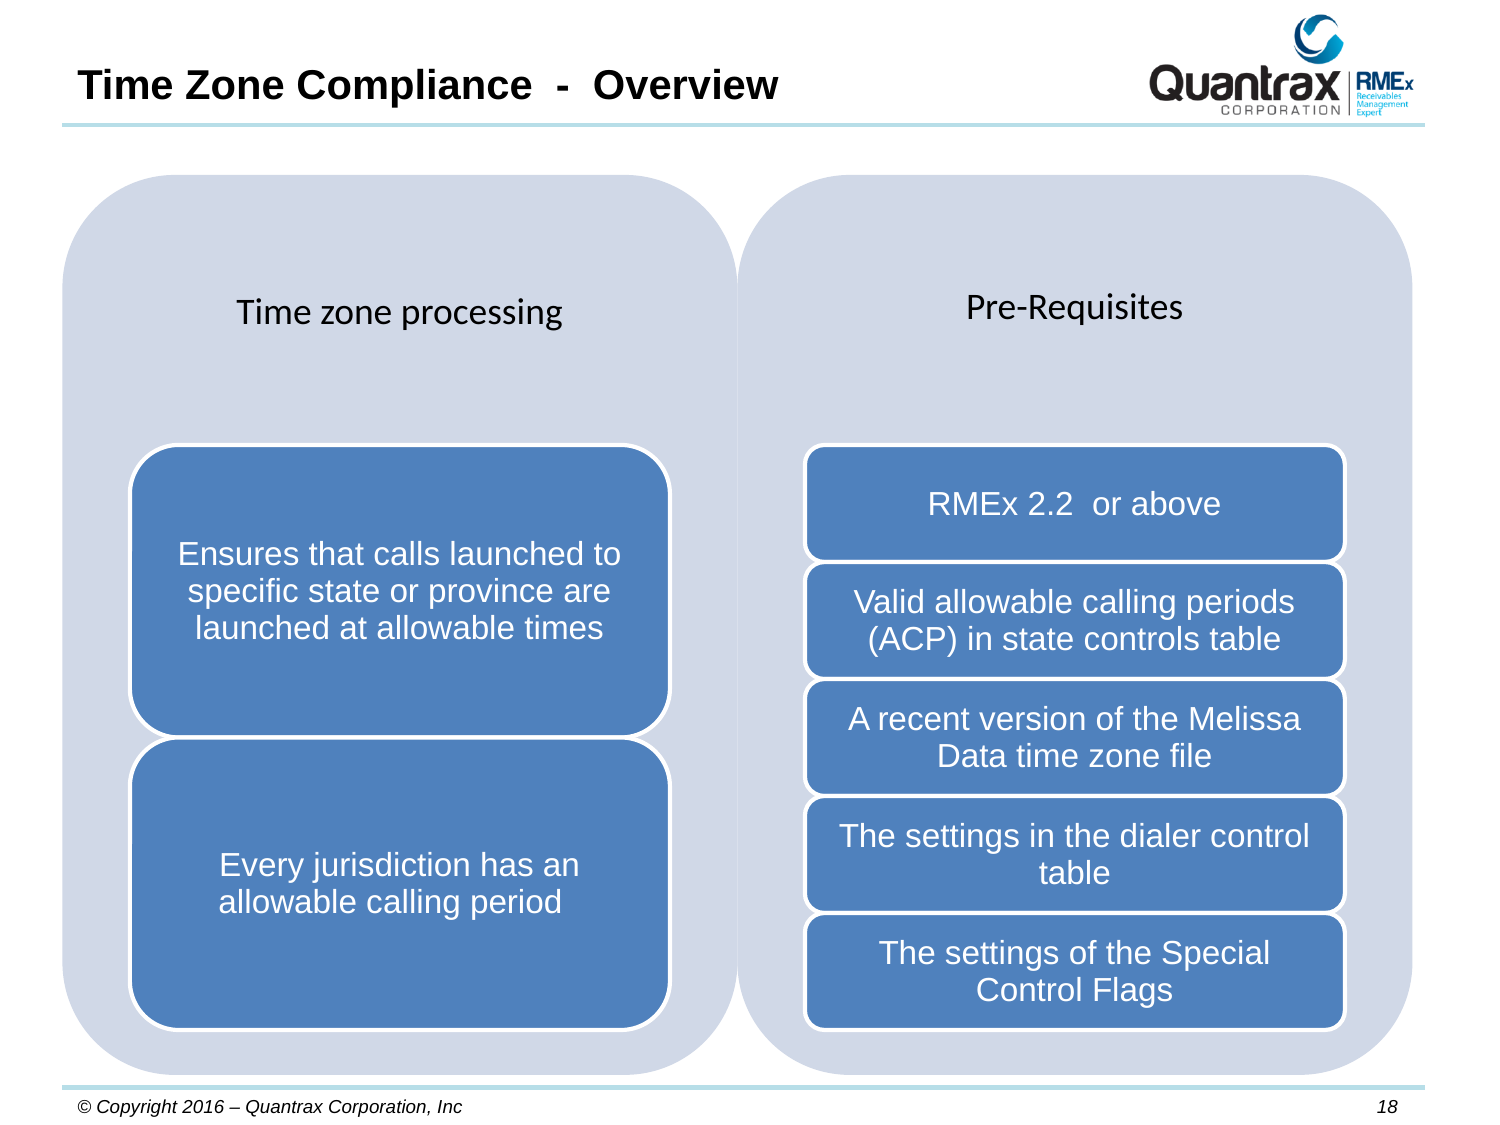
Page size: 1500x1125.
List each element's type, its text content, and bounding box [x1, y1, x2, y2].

picture [1149, 12, 1414, 118]
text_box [62, 174, 1413, 1076]
text_box Time Zone Compliance - Overview [62, 50, 1163, 115]
